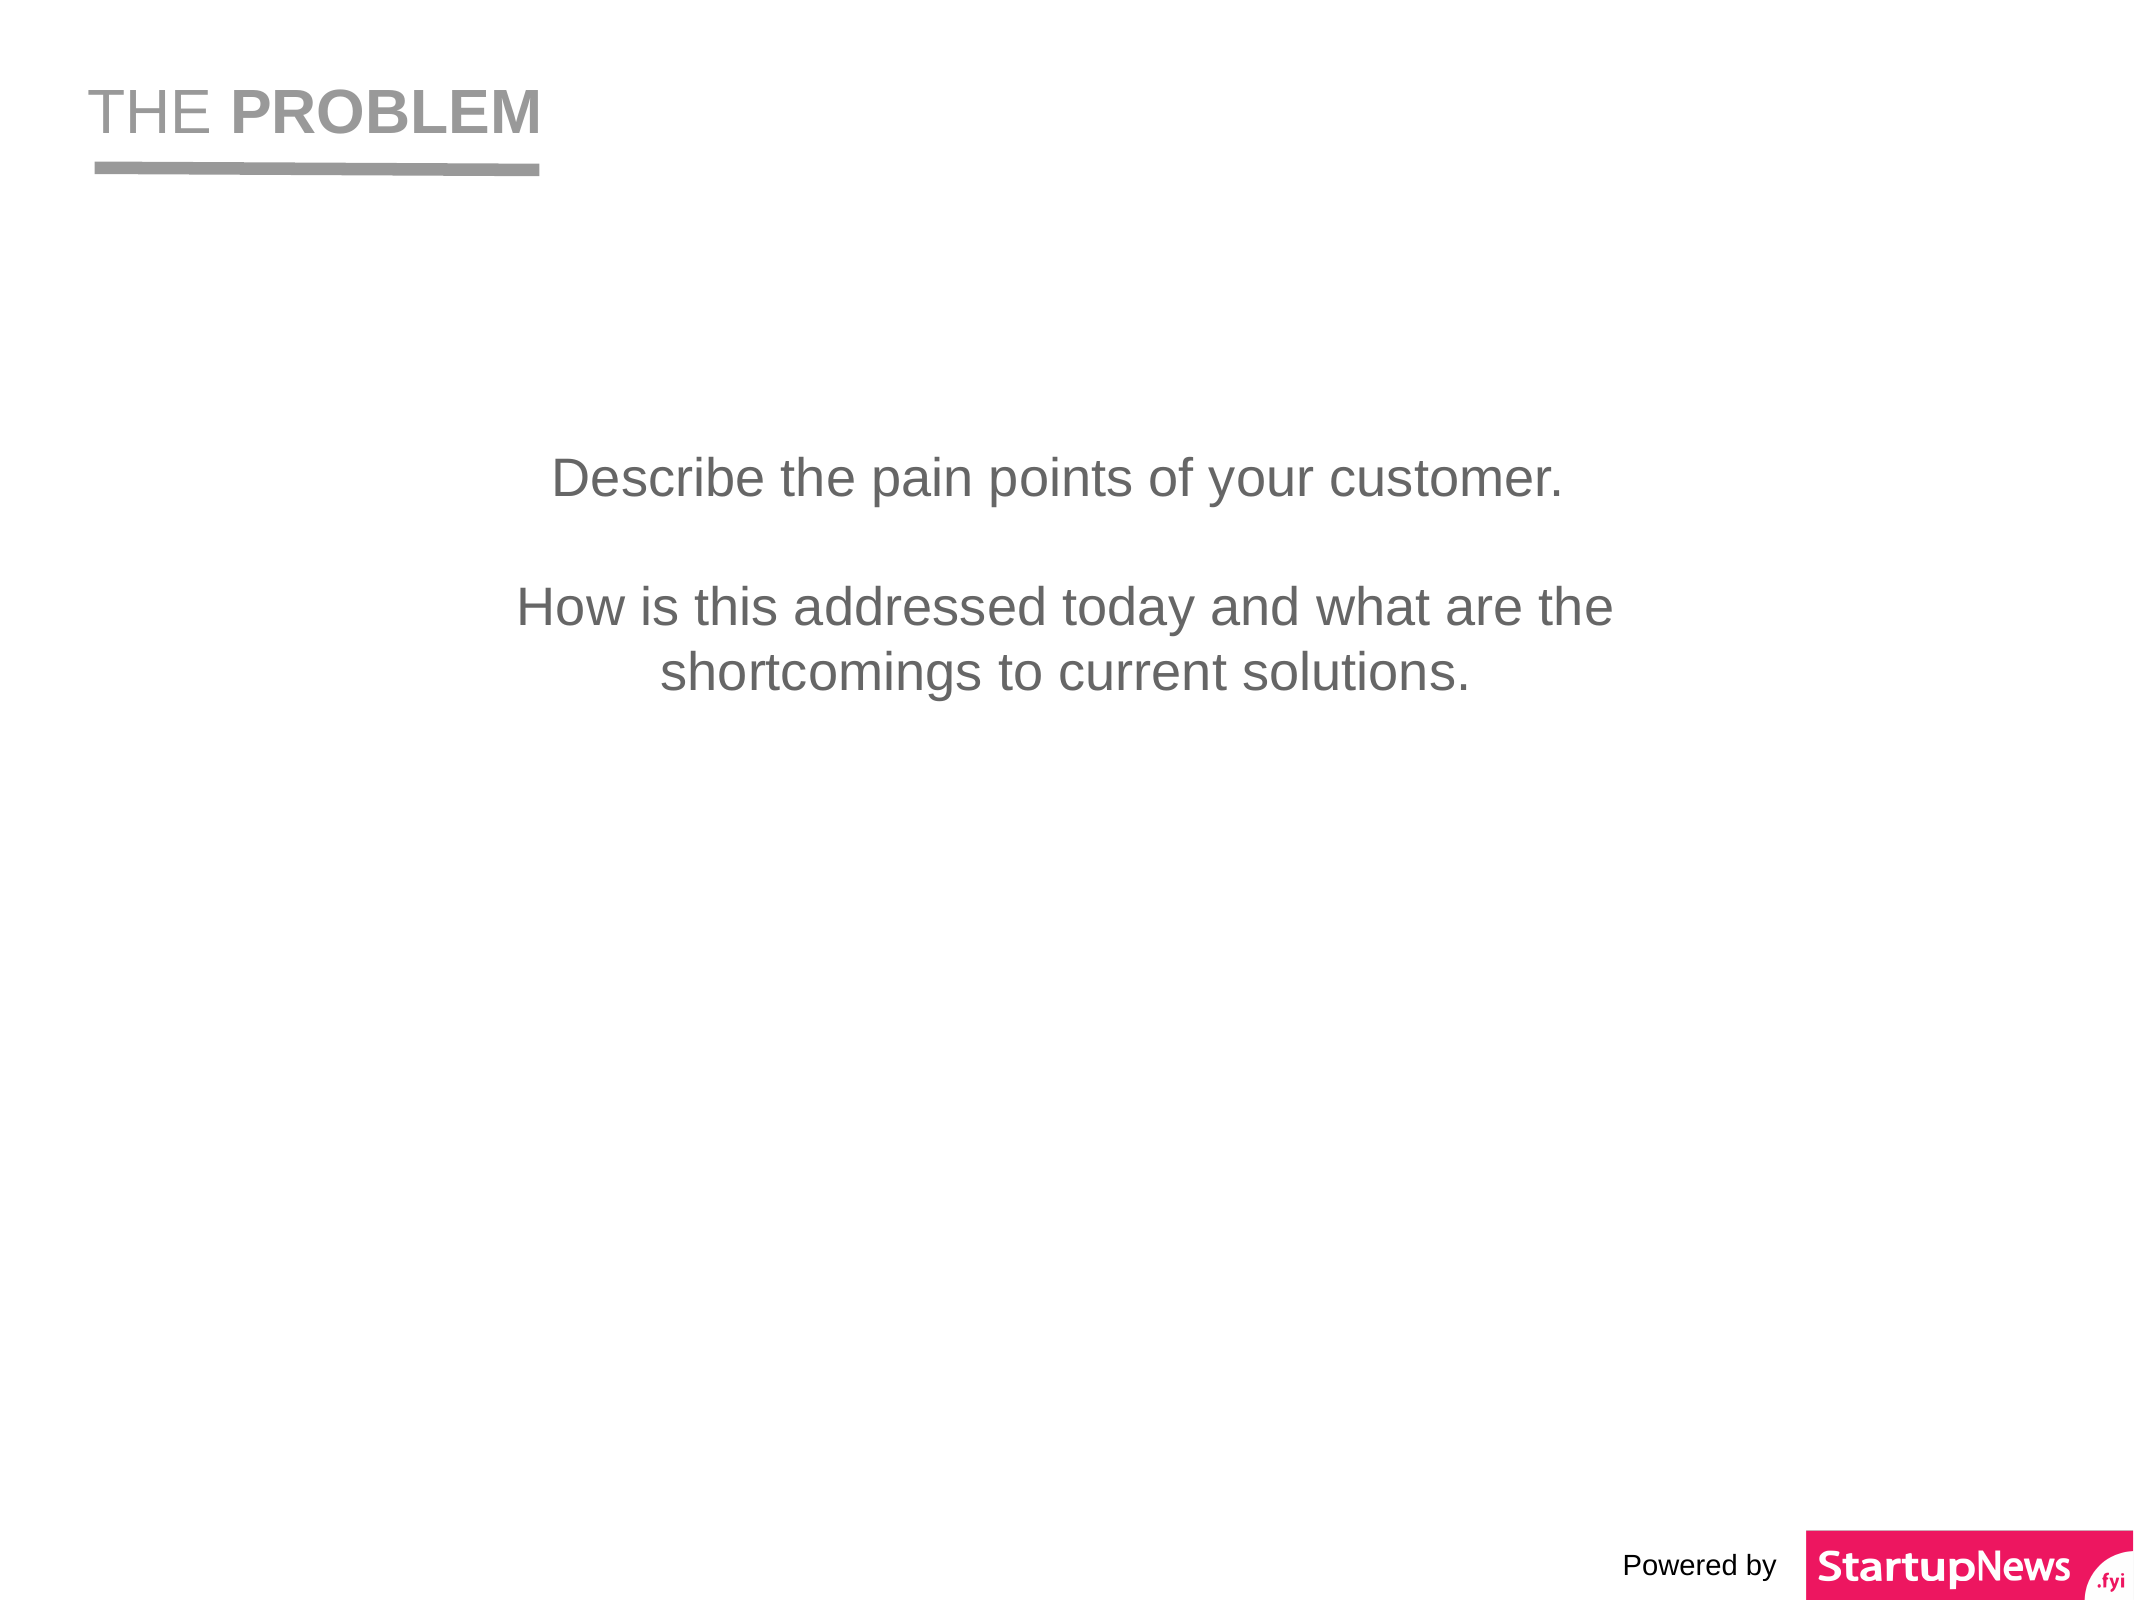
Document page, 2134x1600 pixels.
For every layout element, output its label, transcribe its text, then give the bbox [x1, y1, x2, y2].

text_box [94, 167, 540, 171]
text_box Describe the pain points of your customer. How is this addressed today and what are the shortcomings to current solutions. [352, 441, 1781, 1274]
picture [1806, 1530, 2134, 1600]
text_box THE PROBLEM [87, 71, 1021, 212]
